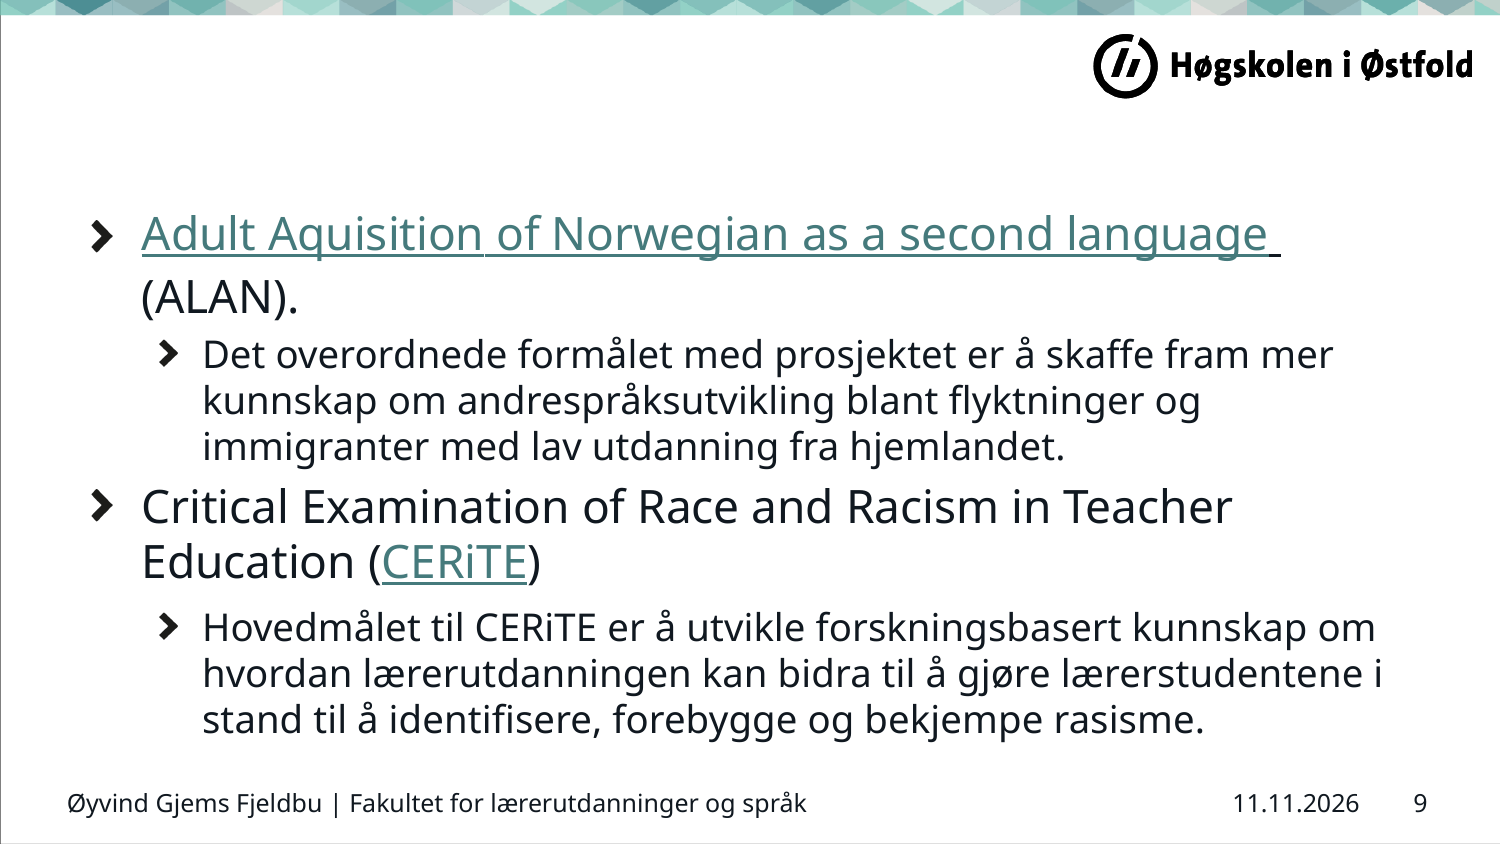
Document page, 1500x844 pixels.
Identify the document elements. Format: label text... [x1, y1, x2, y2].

list Adult Aquisition of Norwegian as a second language (ALAN). Det overordnede formålet med prosjektet er å skaffe fram mer kunnskap om andrespråksutvikling blant flyktninger og immigranter med lav utdanning fra hjemlandet. Critical Examination of Race and Racism in Teacher Education (CERiTE) Hovedmålet til CERiTE er å utvikle forskningsbasert kunnskap om hvordan lærerutdanningen kan bidra til å gjøre lærerstudentene i stand til å identifisere, forebygge og bekjempe rasisme. [75, 196, 1425, 754]
footer Øyvind Gjems Fjeldbu | Fakultet for lærerutdanninger og språk [51, 782, 1025, 827]
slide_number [1098, 782, 1375, 828]
slide_number 9 [1374, 782, 1443, 827]
picture [0, 0, 1500, 844]
